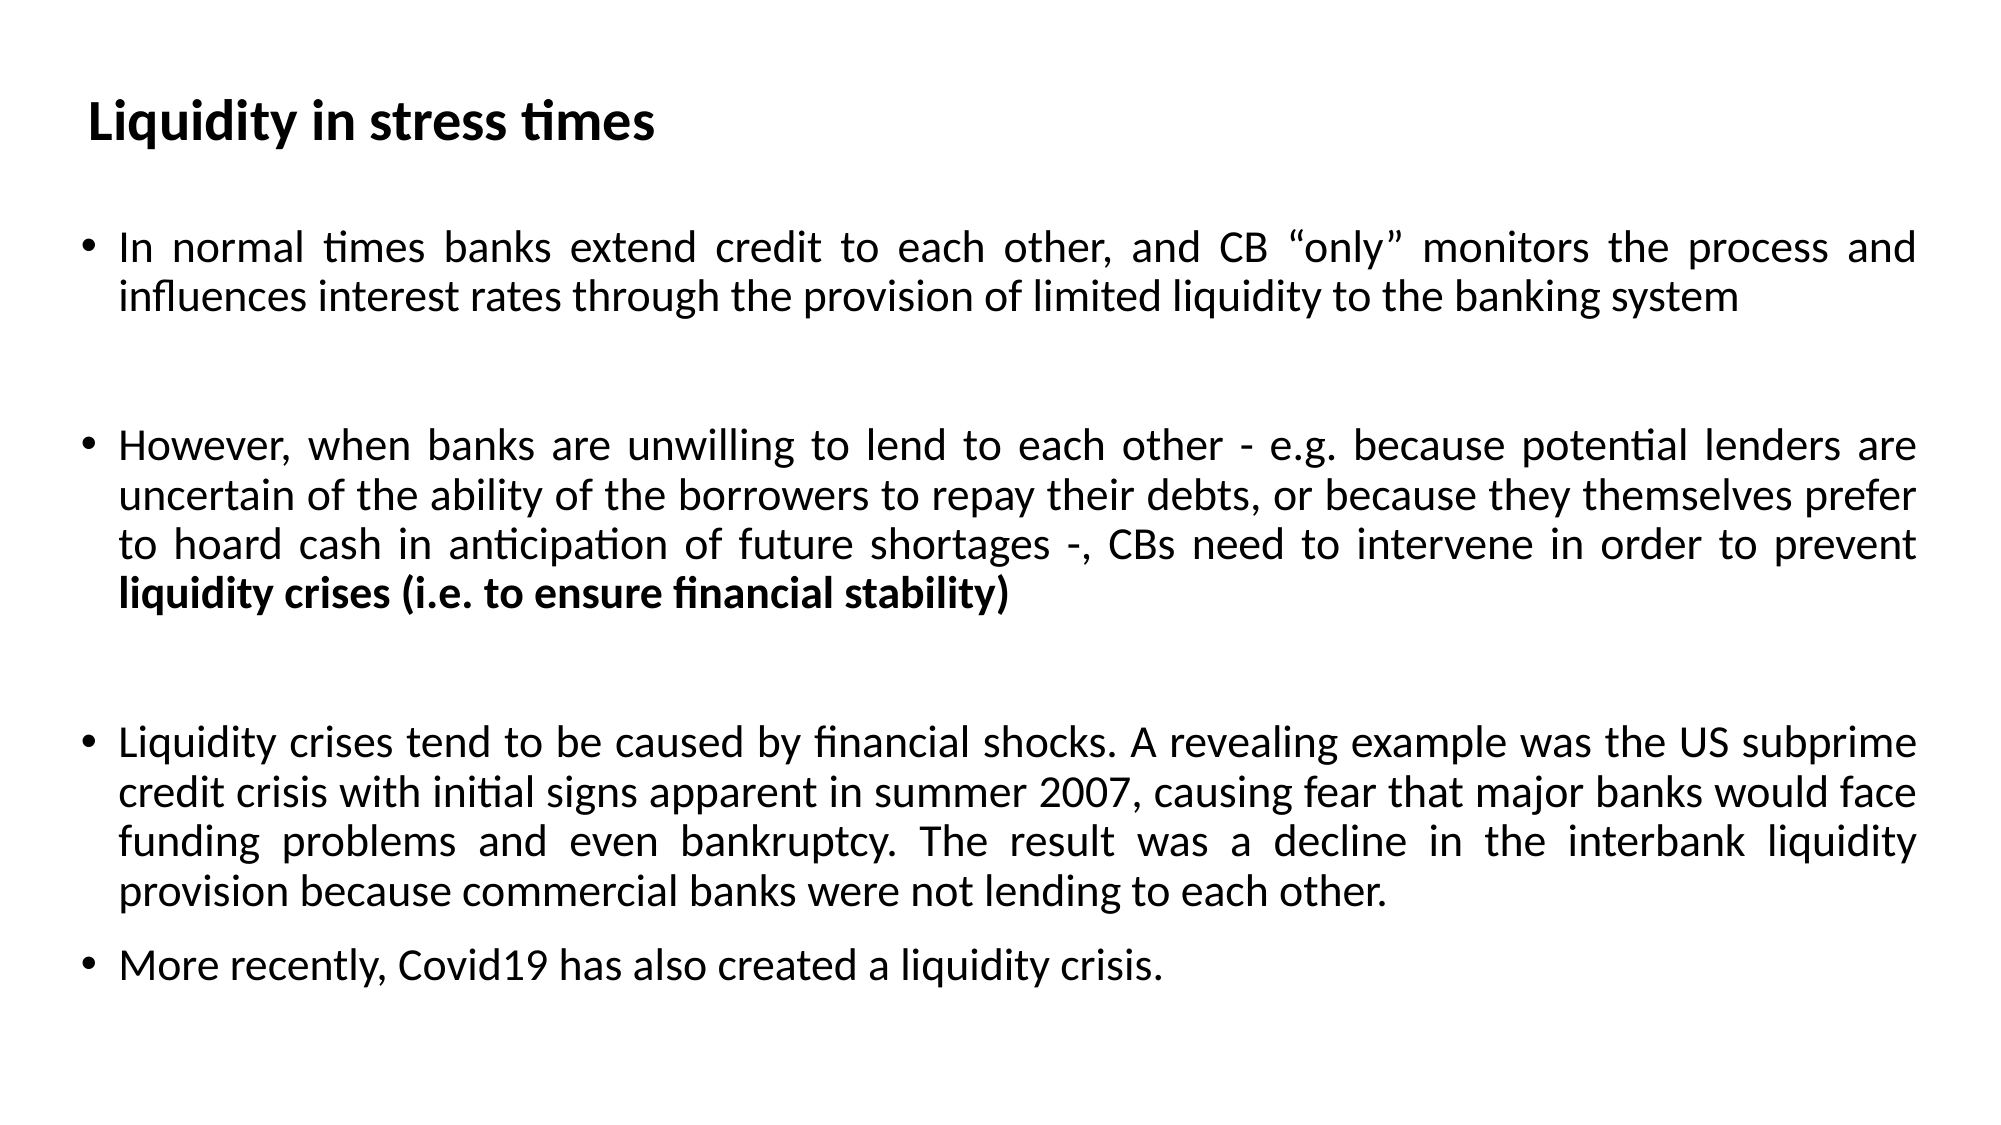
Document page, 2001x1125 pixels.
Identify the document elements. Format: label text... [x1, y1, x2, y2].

list In normal times banks extend credit to each other, and CB “only” monitors the process and influences interest rates through the provision of limited liquidity to the banking system However, when banks are unwilling to lend to each other - e.g. because potential lenders are uncertain of the ability of the borrowers to repay their debts, or because they themselves prefer to hoard cash in anticipation of future shortages -, CBs need to intervene in order to prevent liquidity crises (i.e. to ensure financial stability) Liquidity crises tend to be caused by financial shocks. A revealing example was the US subprime credit crisis with initial signs apparent in summer 2007, causing fear that major banks would face funding problems and even bankruptcy. The result was a decline in the interbank liquidity provision because commercial banks were not lending to each other. More recently, Covid19 has also created a liquidity crisis. [65, 215, 1935, 989]
text_box Liquidity in stress times [74, 74, 671, 160]
